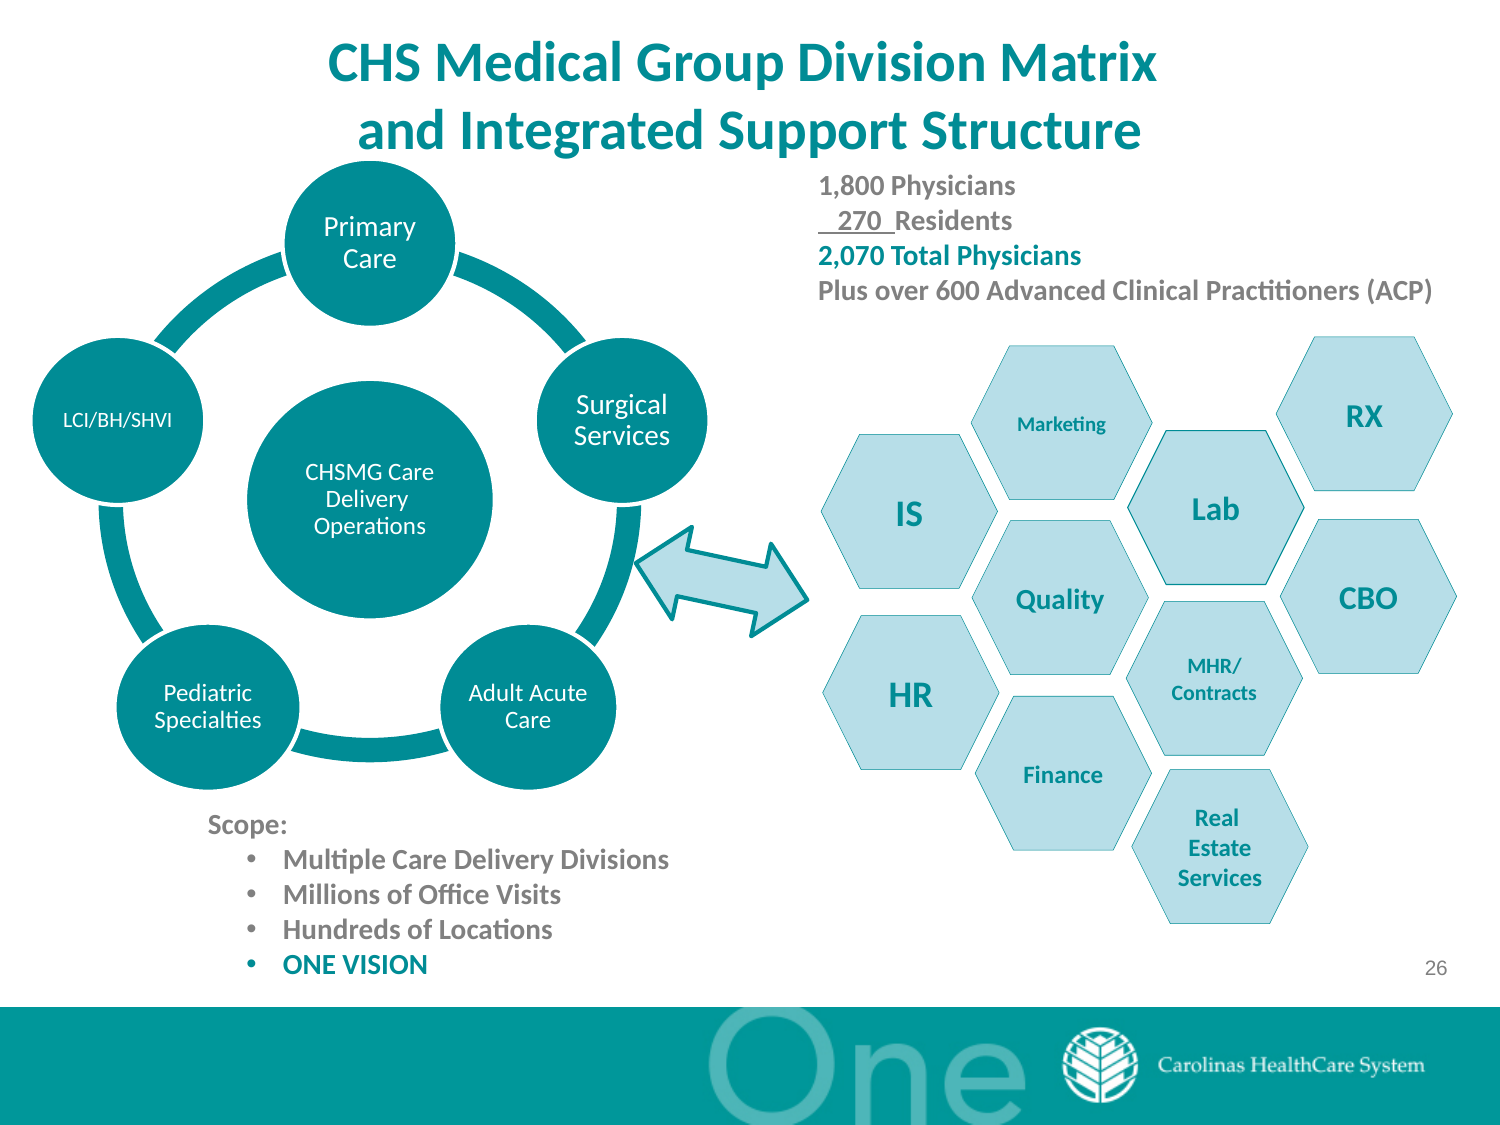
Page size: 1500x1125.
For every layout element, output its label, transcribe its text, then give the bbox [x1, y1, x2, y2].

picture [0, 1007, 1500, 1125]
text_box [633, 336, 1457, 924]
text_box 1,800 Physicians 270 Residents 2,070 Total Physicians Plus over 600 Advanced Clinical Practitioners (ACP) [803, 158, 1469, 314]
text_box Scope: Multiple Care Delivery Divisions Millions of Office Visits Hundreds of Locations ONE VISION [193, 799, 782, 988]
title CHS Medical Group Division Matrix and Integrated Support Structure [0, 36, 1500, 149]
text_box 26 [1287, 947, 1463, 983]
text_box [30, 158, 710, 792]
